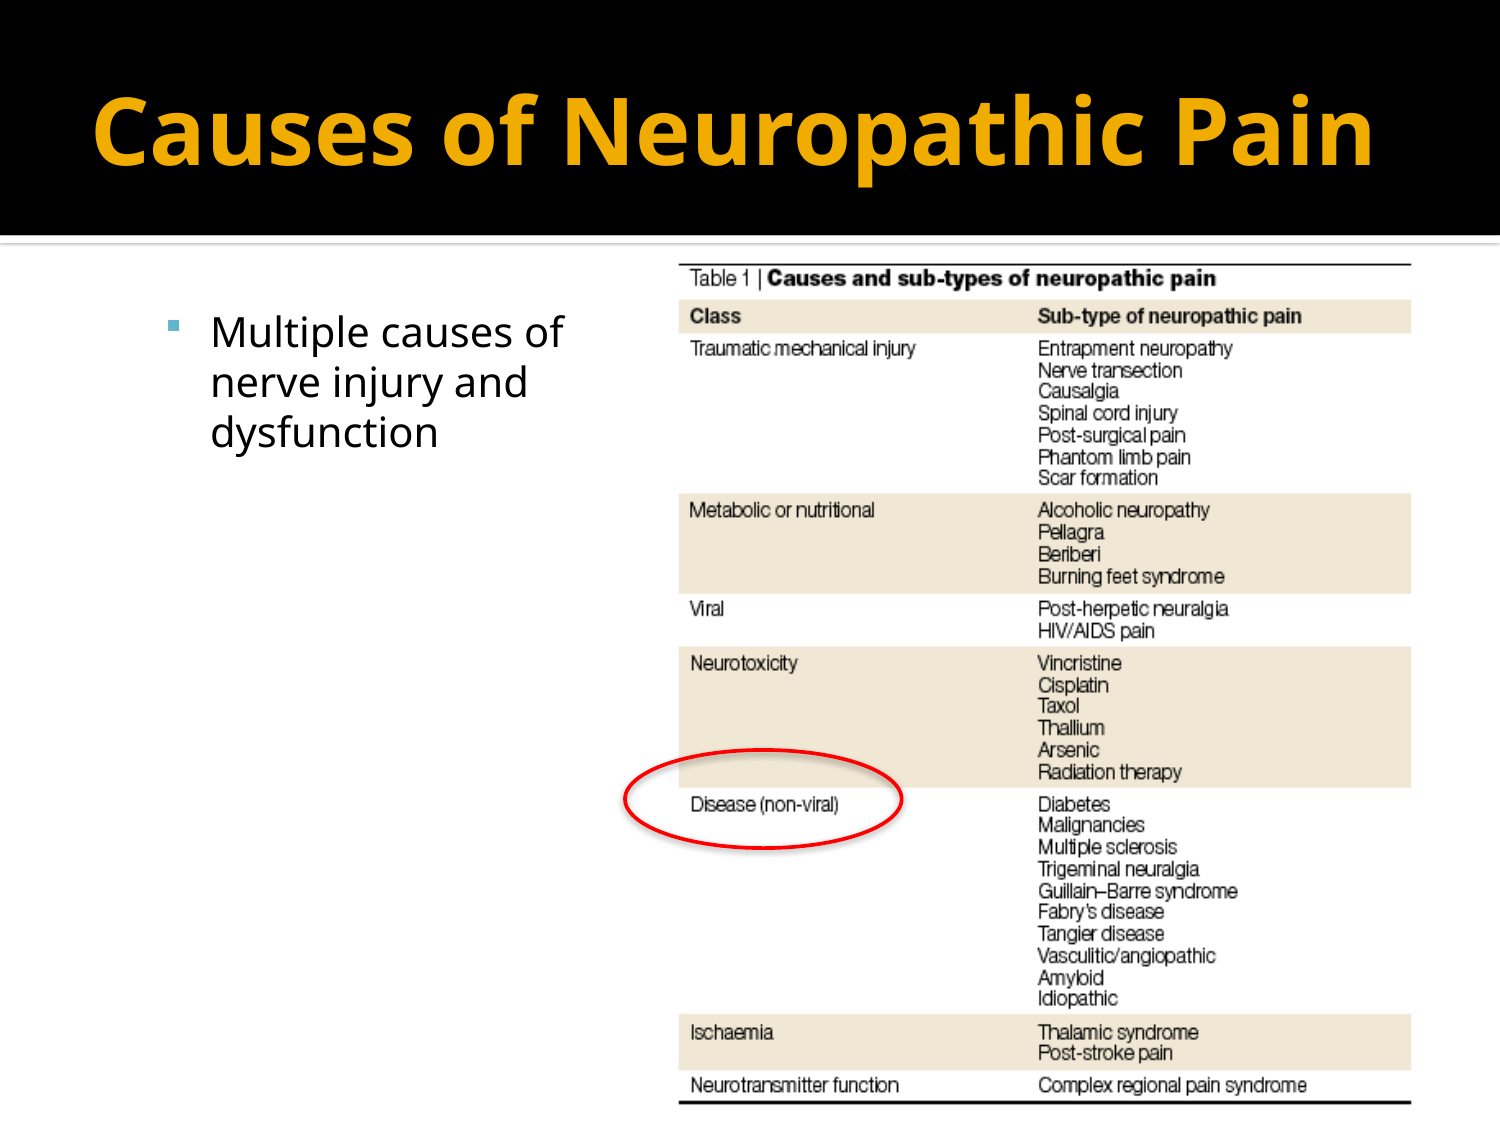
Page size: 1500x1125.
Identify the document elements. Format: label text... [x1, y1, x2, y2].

picture [553, 259, 1500, 1125]
list Multiple causes of nerve injury and dysfunction [75, 291, 547, 1050]
title Causes of Neuropathic Pain [75, 24, 1425, 231]
